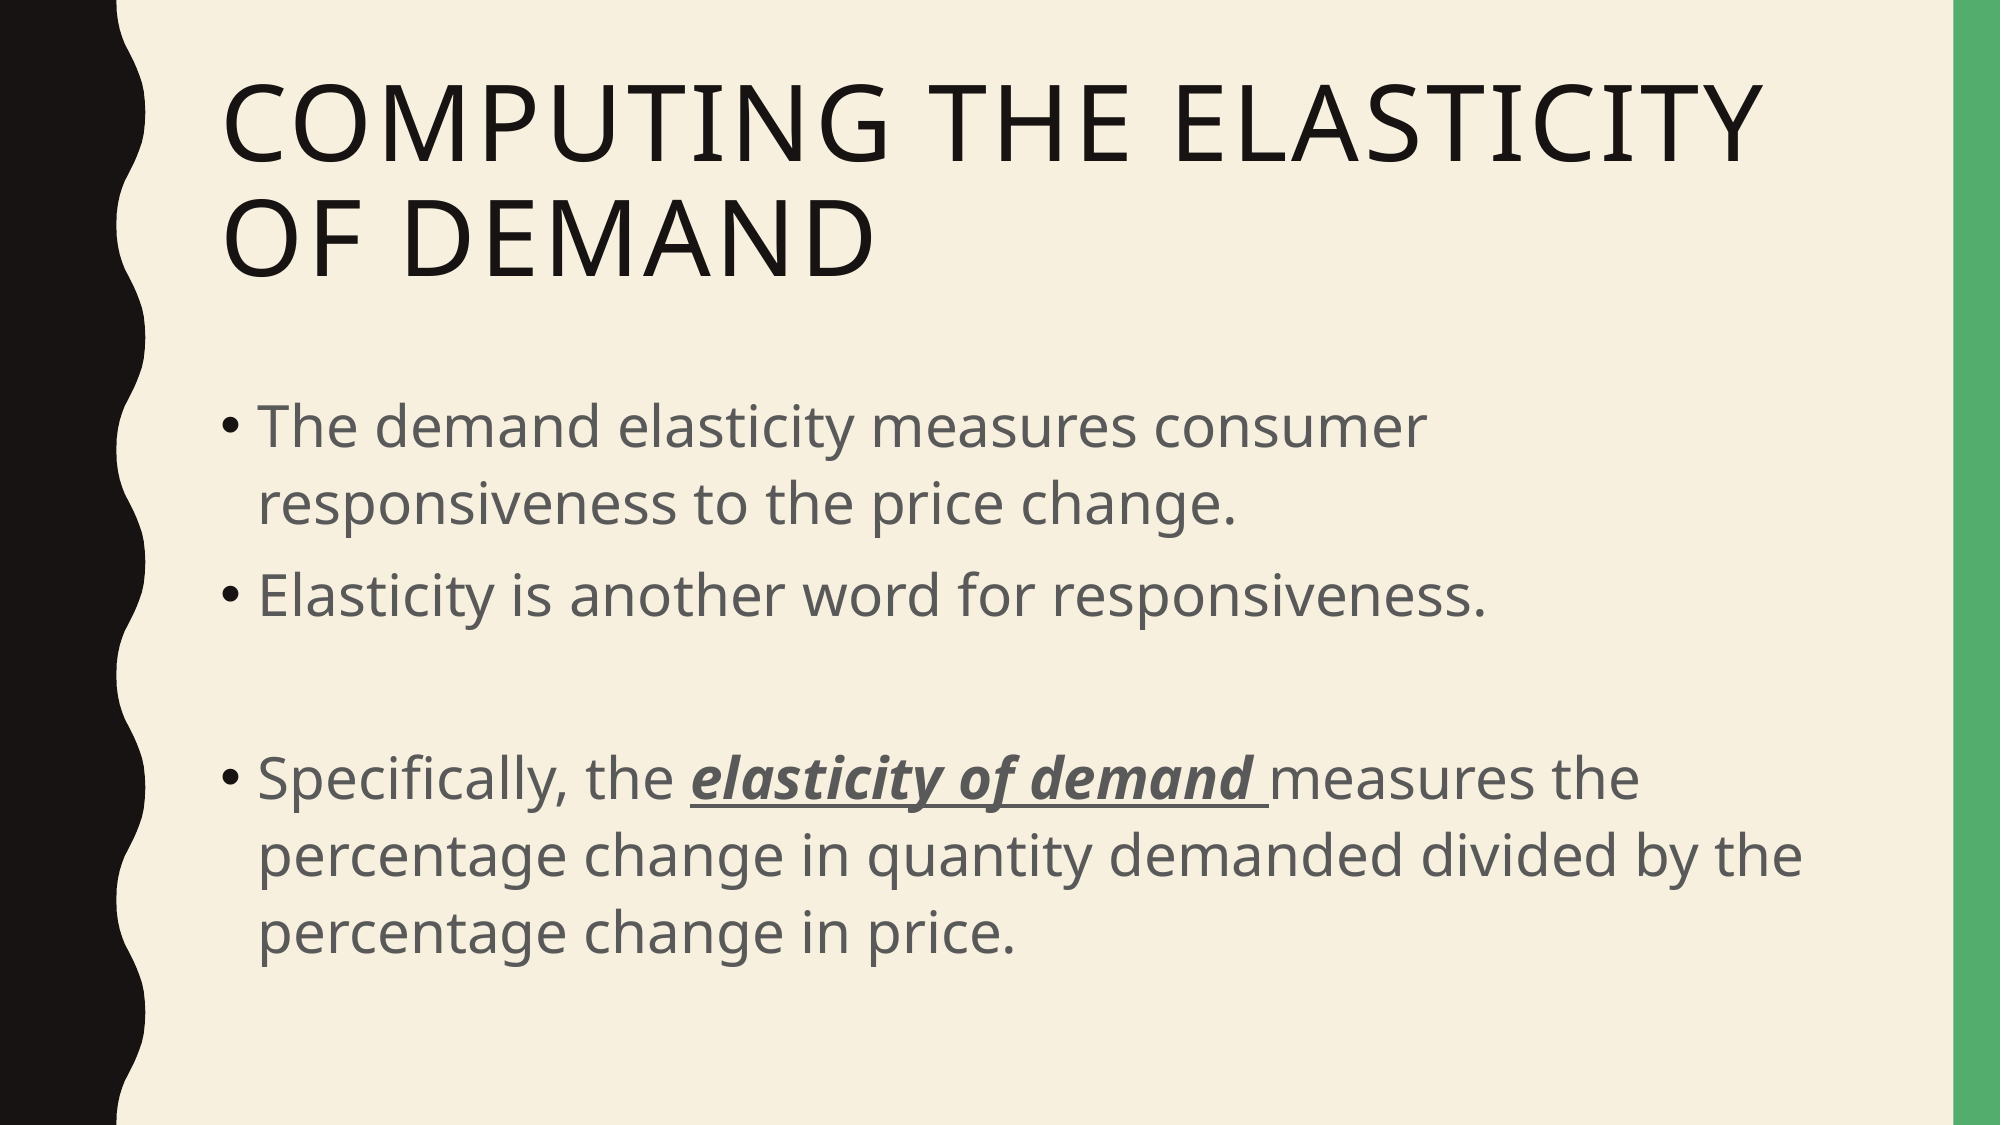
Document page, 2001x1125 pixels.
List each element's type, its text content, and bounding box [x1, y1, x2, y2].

list The demand elasticity measures consumer responsiveness to the price change. Elasticity is another word for responsiveness. Specifically, the elasticity of demand measures the percentage change in quantity demanded divided by the percentage change in price. [205, 375, 1875, 965]
title Computing the Elasticity of Demand [205, 62, 1875, 308]
